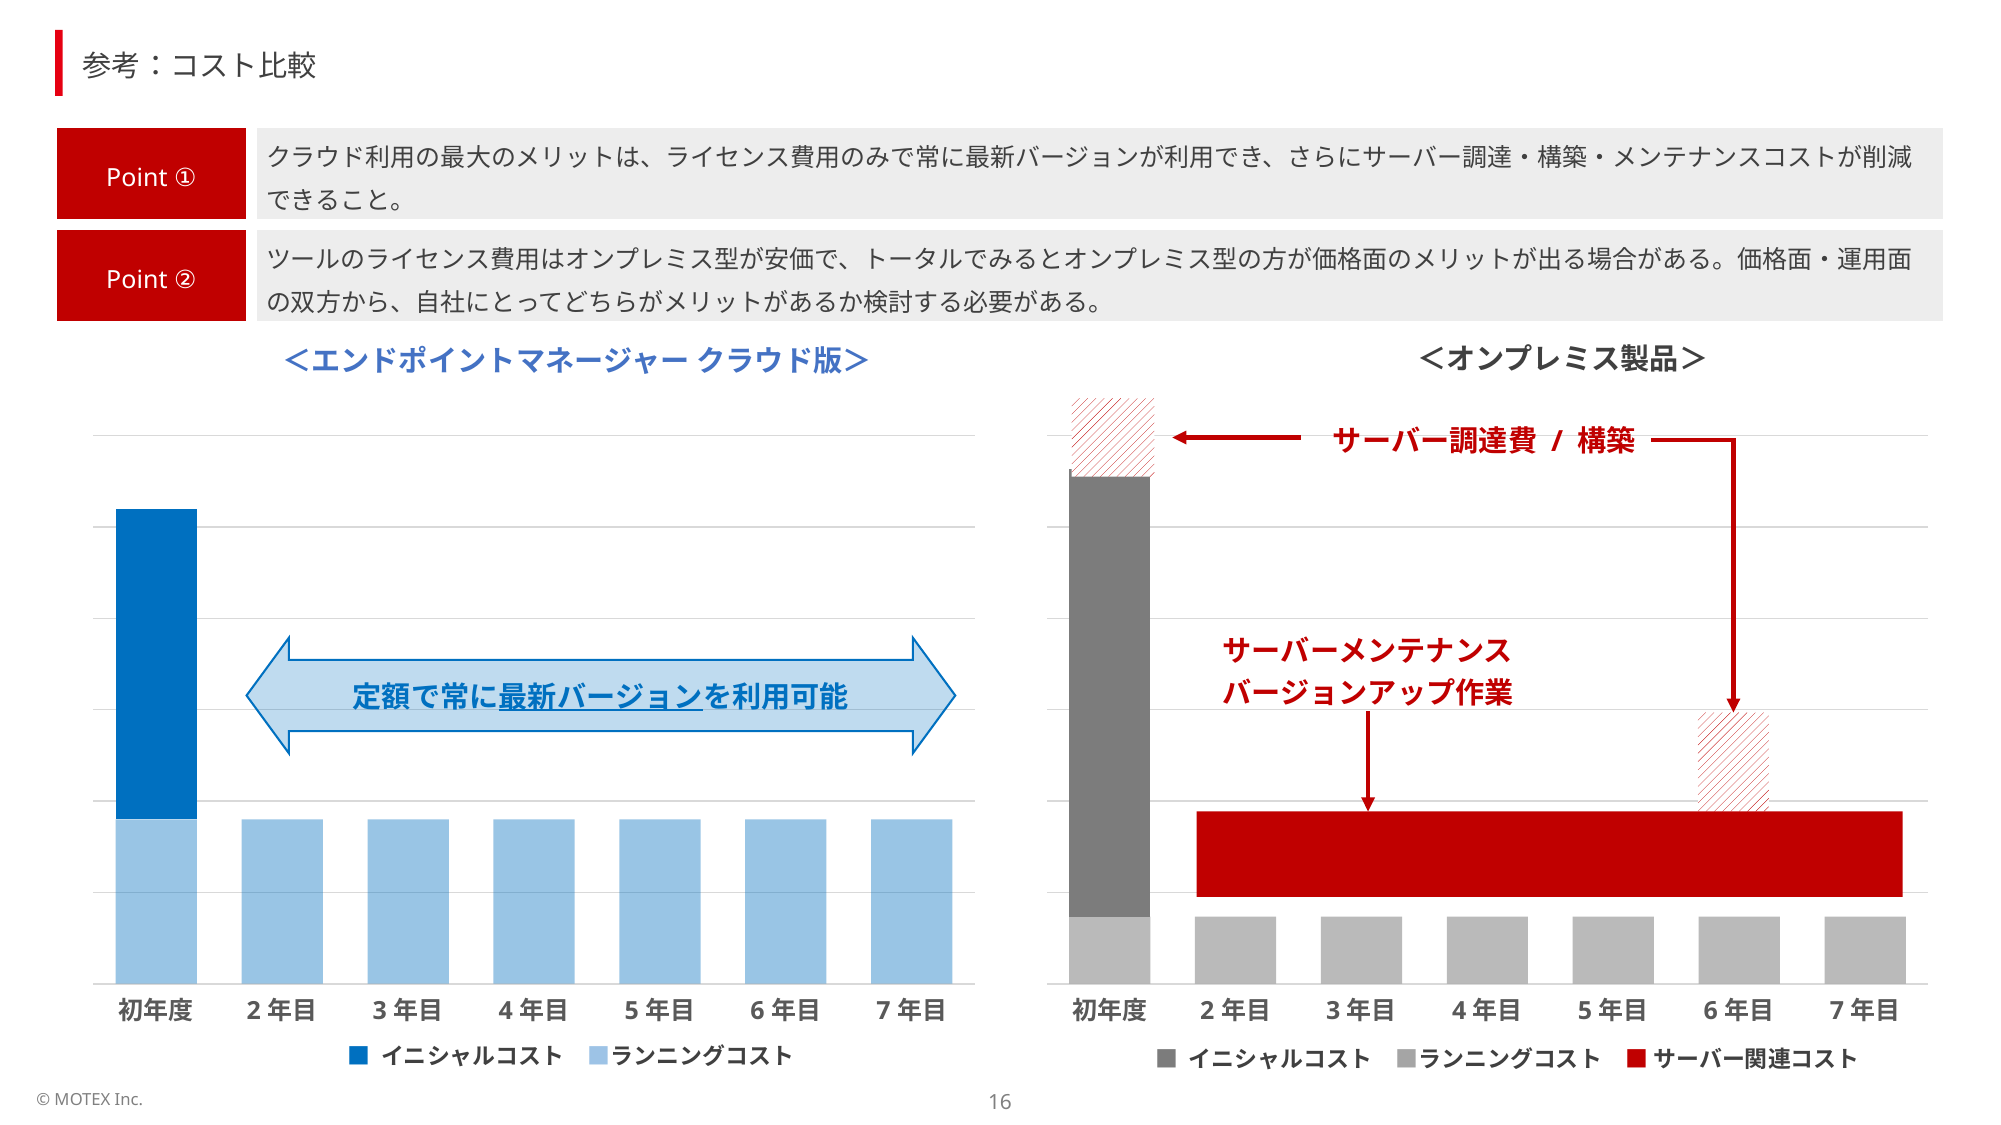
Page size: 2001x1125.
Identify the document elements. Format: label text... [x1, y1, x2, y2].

text_box ■ イニシャルコスト ■ランニングコスト ■ サーバー関連コスト [1140, 1040, 1876, 1080]
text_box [1071, 398, 1903, 897]
list 参考：コスト比較 [67, 44, 1885, 93]
text_box ＜オンプレミス製品＞ [1402, 332, 1724, 383]
text_box ■ イニシャルコスト ■ランニングコスト [332, 1040, 810, 1077]
table_header クラウド利用の最大のメリットは、ライセンス費用のみで常に最新バージョンが利用でき、さらにサーバー調達・構築・メンテナンスコストが削減できること。 [257, 128, 1943, 219]
chart [74, 423, 994, 1040]
text_box ＜エンドポイントマネージャー クラウド版＞ [267, 334, 887, 385]
table_cell ツールのライセンス費用はオンプレミス型が安価で、トータルでみるとオンプレミス型の方が価格面のメリットが出る場合がある。価格面・運用面の双方から、自社にとってどちらがメリットがあるか検討する必要がある。 [257, 230, 1943, 321]
chart [1028, 423, 1947, 1040]
table_cell Point ② [57, 230, 246, 321]
table_header Point ① [57, 128, 246, 219]
